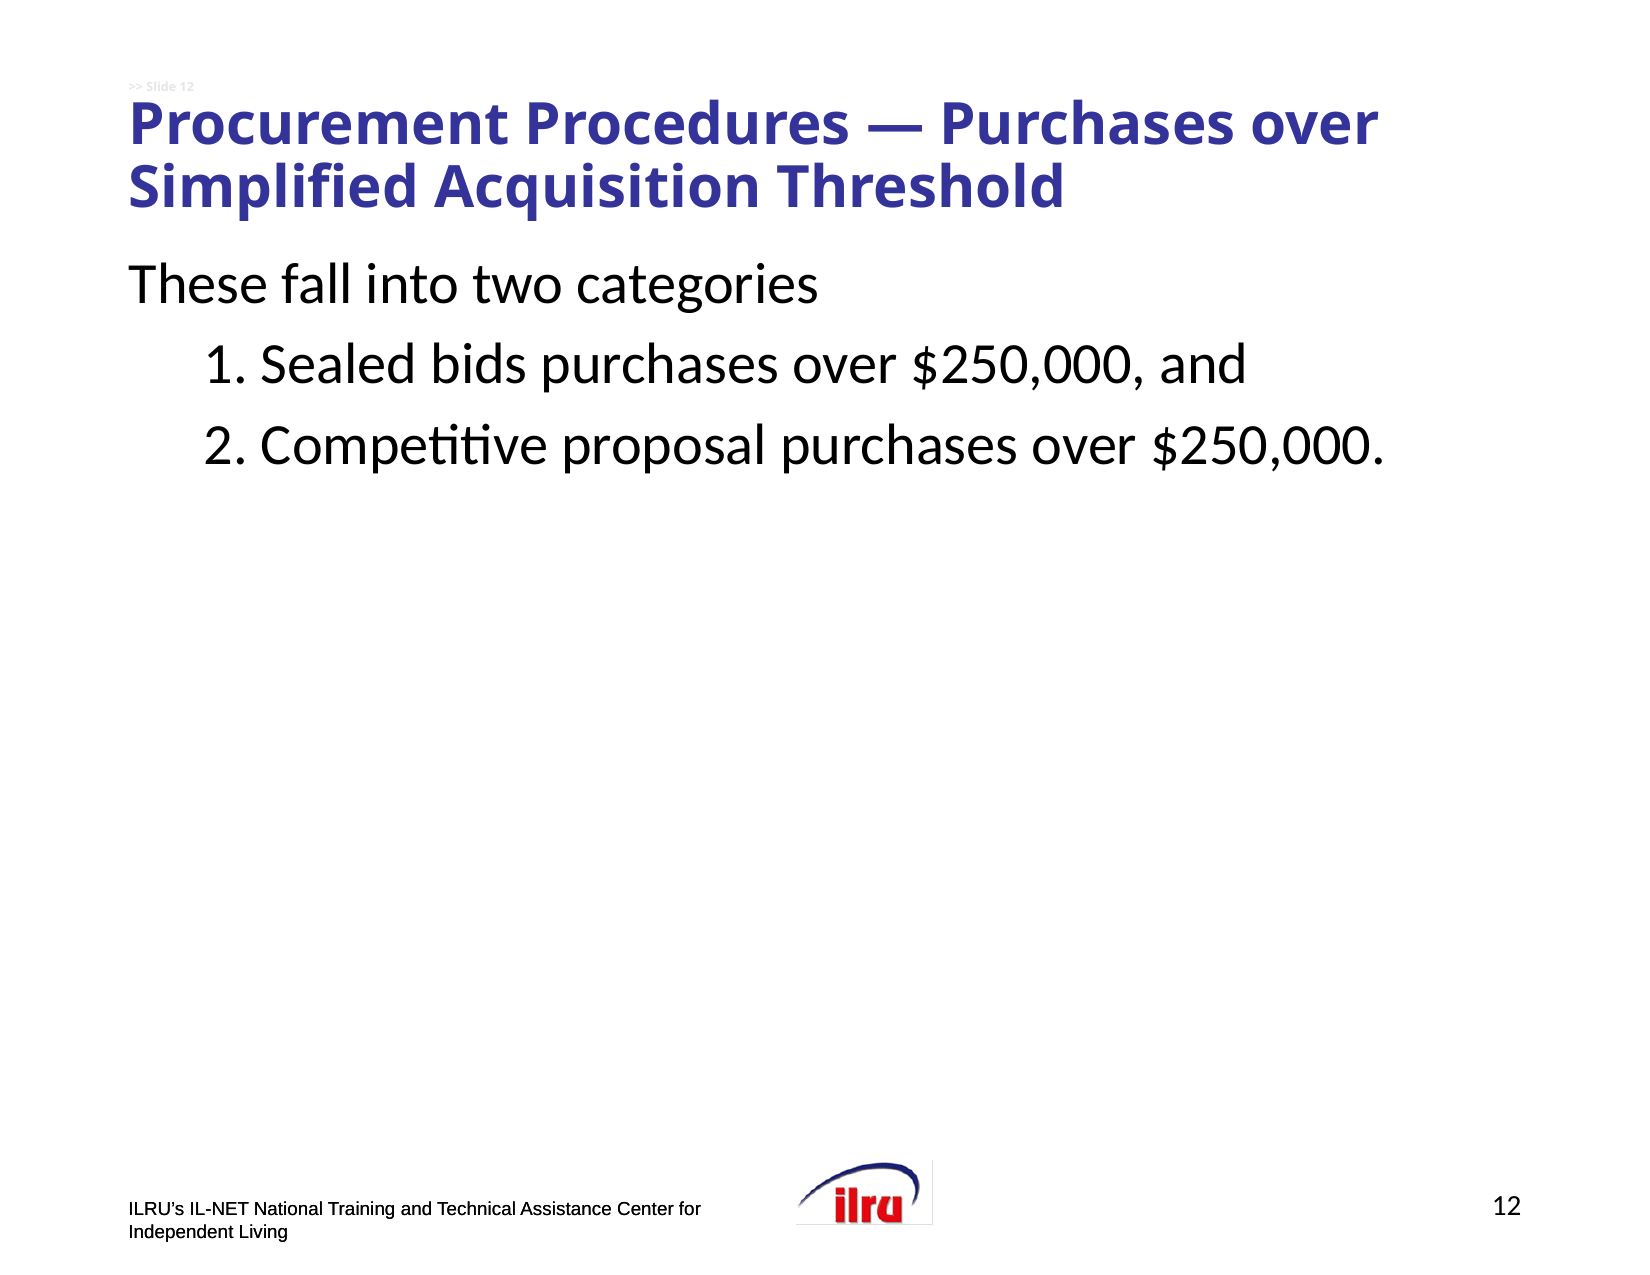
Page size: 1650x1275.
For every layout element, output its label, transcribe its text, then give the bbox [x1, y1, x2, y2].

picture [795, 1159, 933, 1225]
title >> Slide 12 Procurement Procedures — Purchases over Simplified Acquisition Threshold [113, 62, 1588, 238]
list These fall into two categories 1. Sealed bids purchases over $250,000, and 2. Competitive proposal purchases over $250,000. [113, 237, 1550, 1097]
slide_number 12 [1165, 1169, 1537, 1238]
